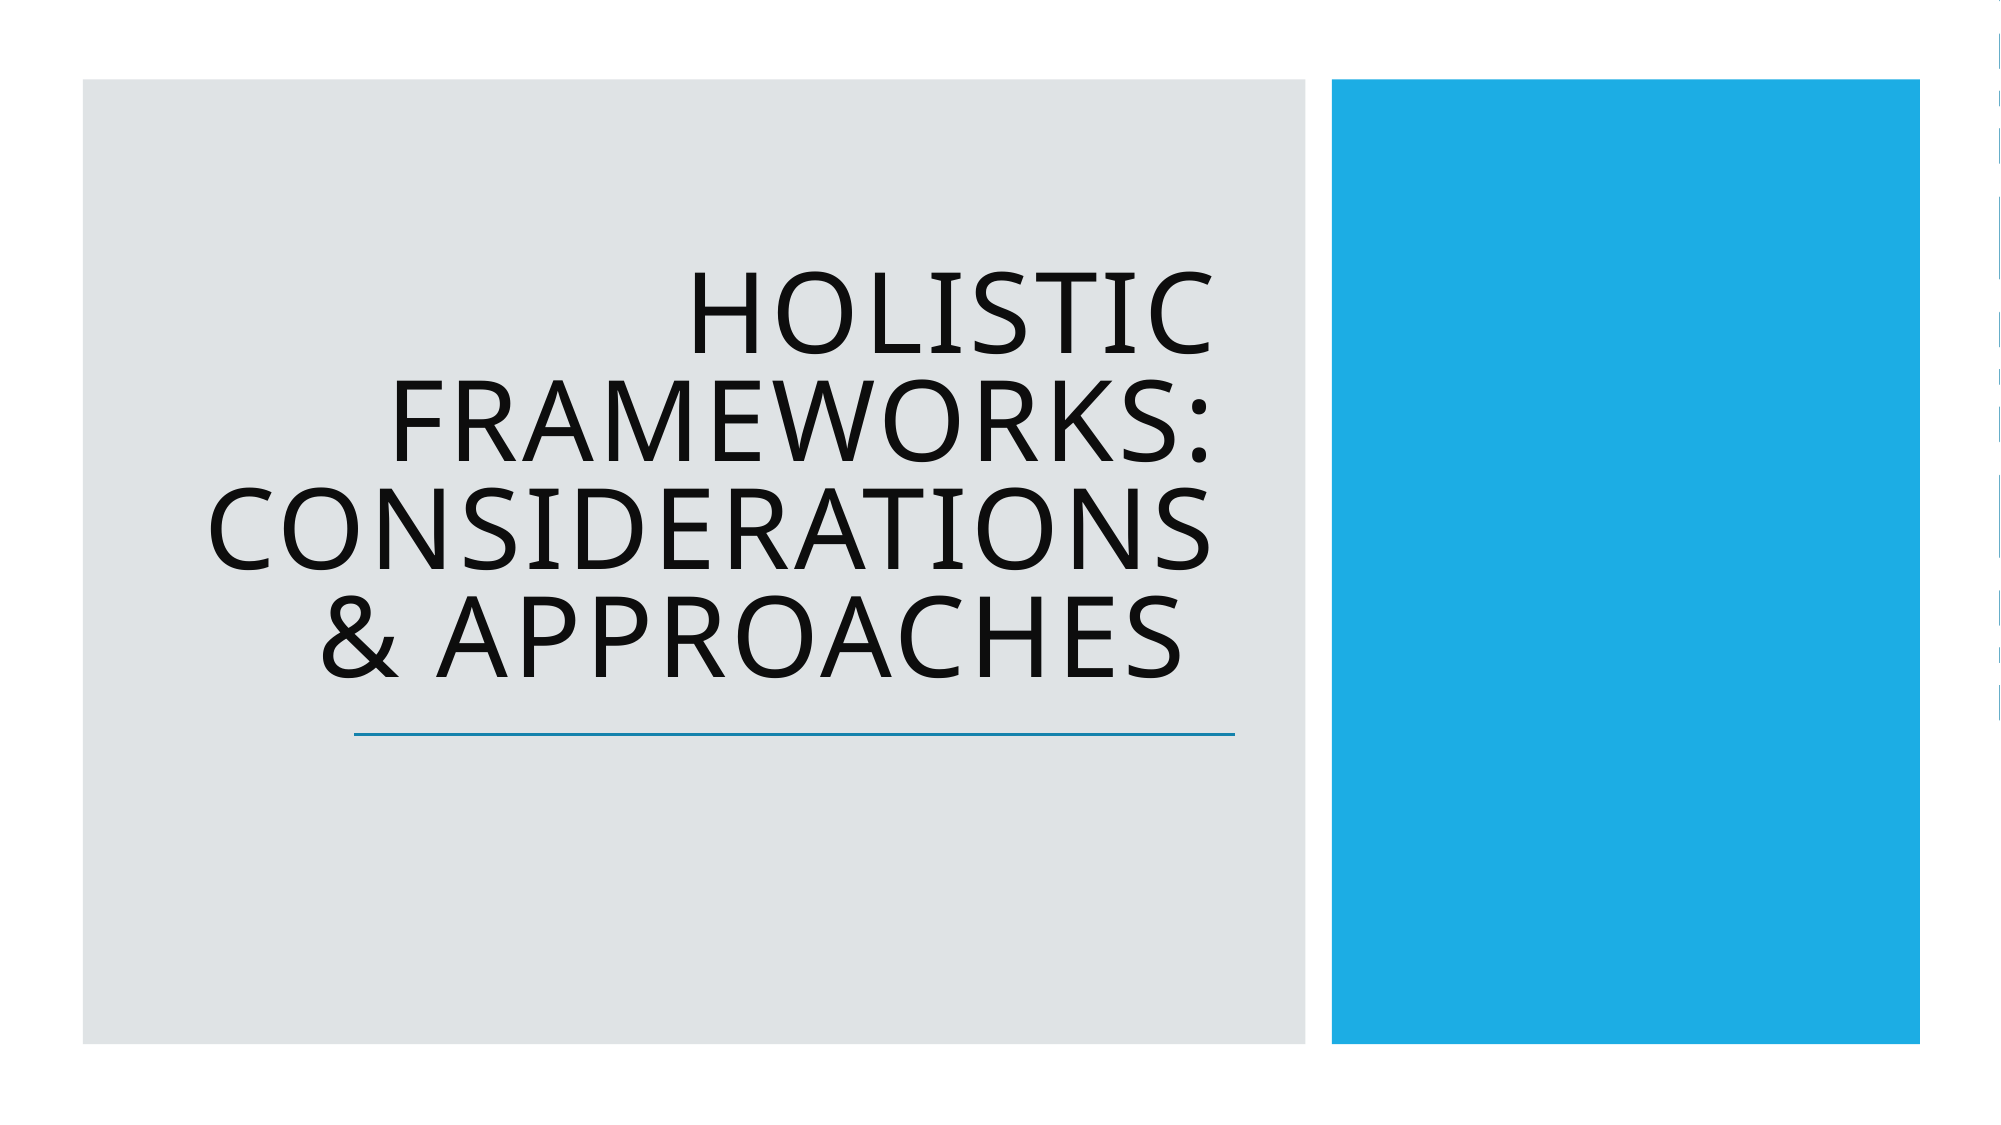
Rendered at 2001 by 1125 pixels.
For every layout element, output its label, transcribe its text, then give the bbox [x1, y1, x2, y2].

text_box [0, 0, 2000, 1125]
text_box [82, 78, 1307, 1045]
text_box [1331, 78, 1921, 1045]
title Holistic frameworks: considerations & Approaches [162, 160, 1236, 707]
